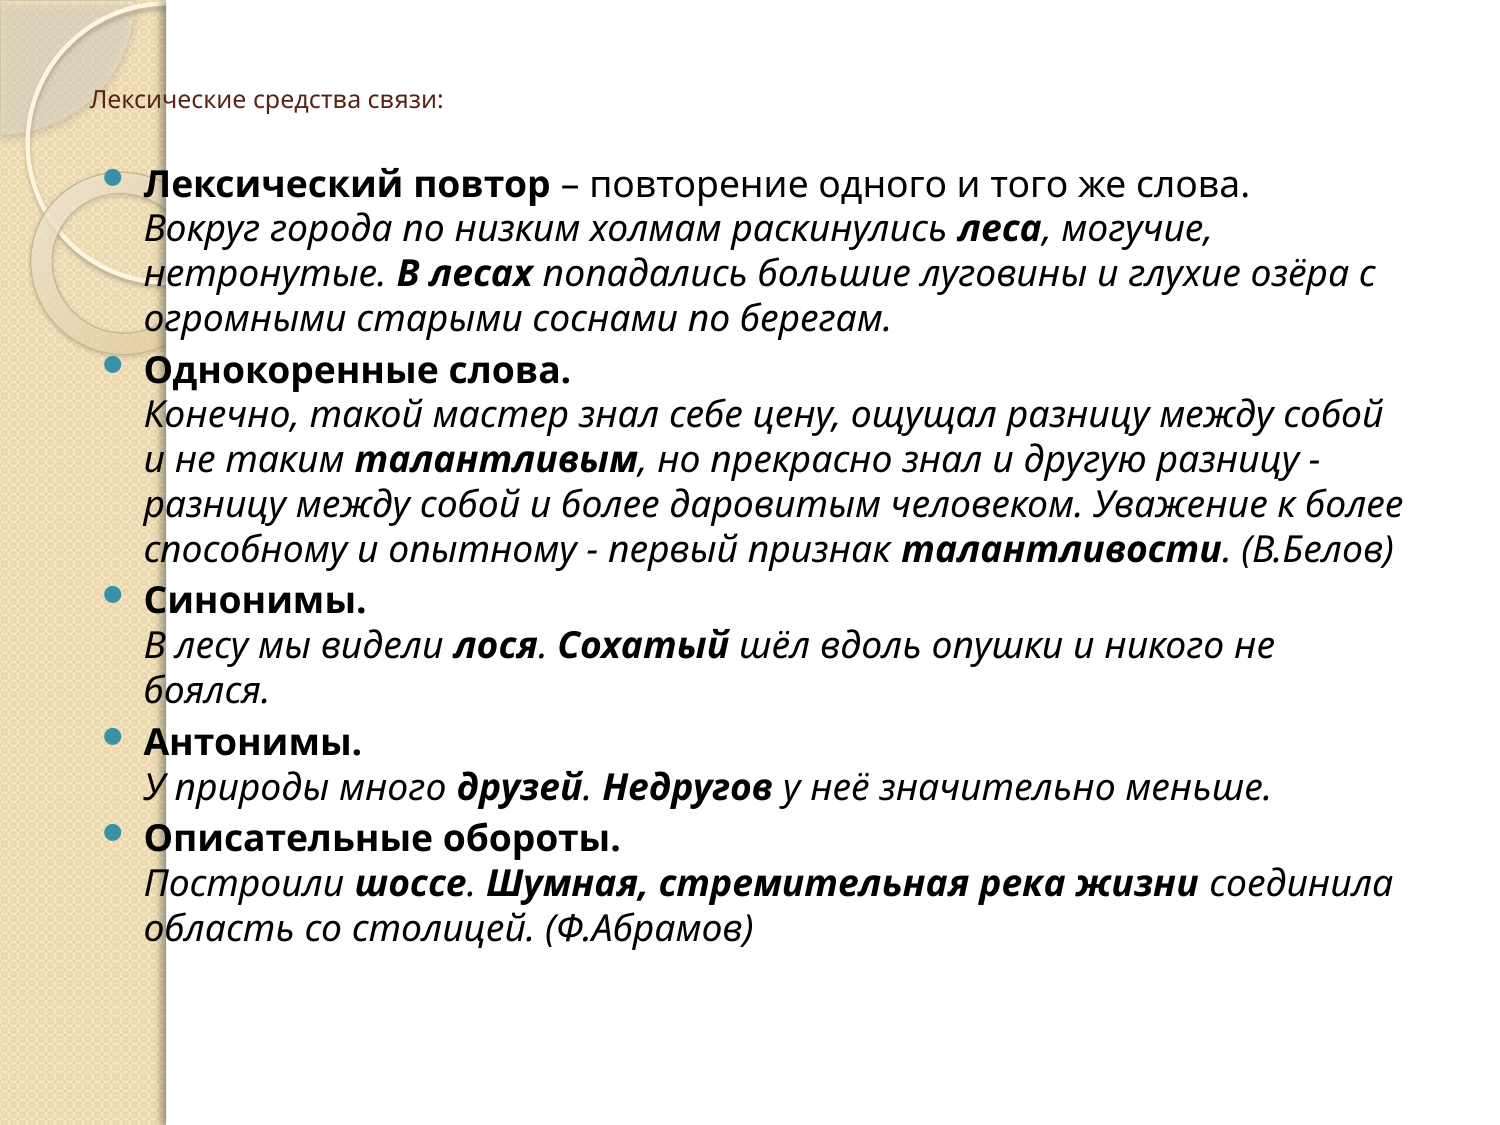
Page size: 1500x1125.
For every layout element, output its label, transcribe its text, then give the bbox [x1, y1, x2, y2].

title Лексические средства связи: [75, 45, 1425, 152]
list Лексический повтор – повторение одного и того же слова. Вокруг города по низким холмам раскинулись леса, могучие, нетронутые. В лесах попадались большие луговины и глухие озёра с огромными старыми соснами по берегам. Однокоренные слова. Конечно, такой мастер знал себе цену, ощущал разницу между собой и не таким талантливым, но прекрасно знал и другую разницу - разницу между собой и более даровитым человеком. Уважение к более способному и опытному - первый признак талантливости. (В.Белов) Синонимы. В лесу мы видели лося. Сохатый шёл вдоль опушки и никого не боялся. Антонимы. У природы много друзей. Недругов у неё значительно меньше. Описательные обороты. Построили шоссе. Шумная, стремительная река жизни соединила область со столицей. (Ф.Абрамов) [75, 152, 1425, 1005]
